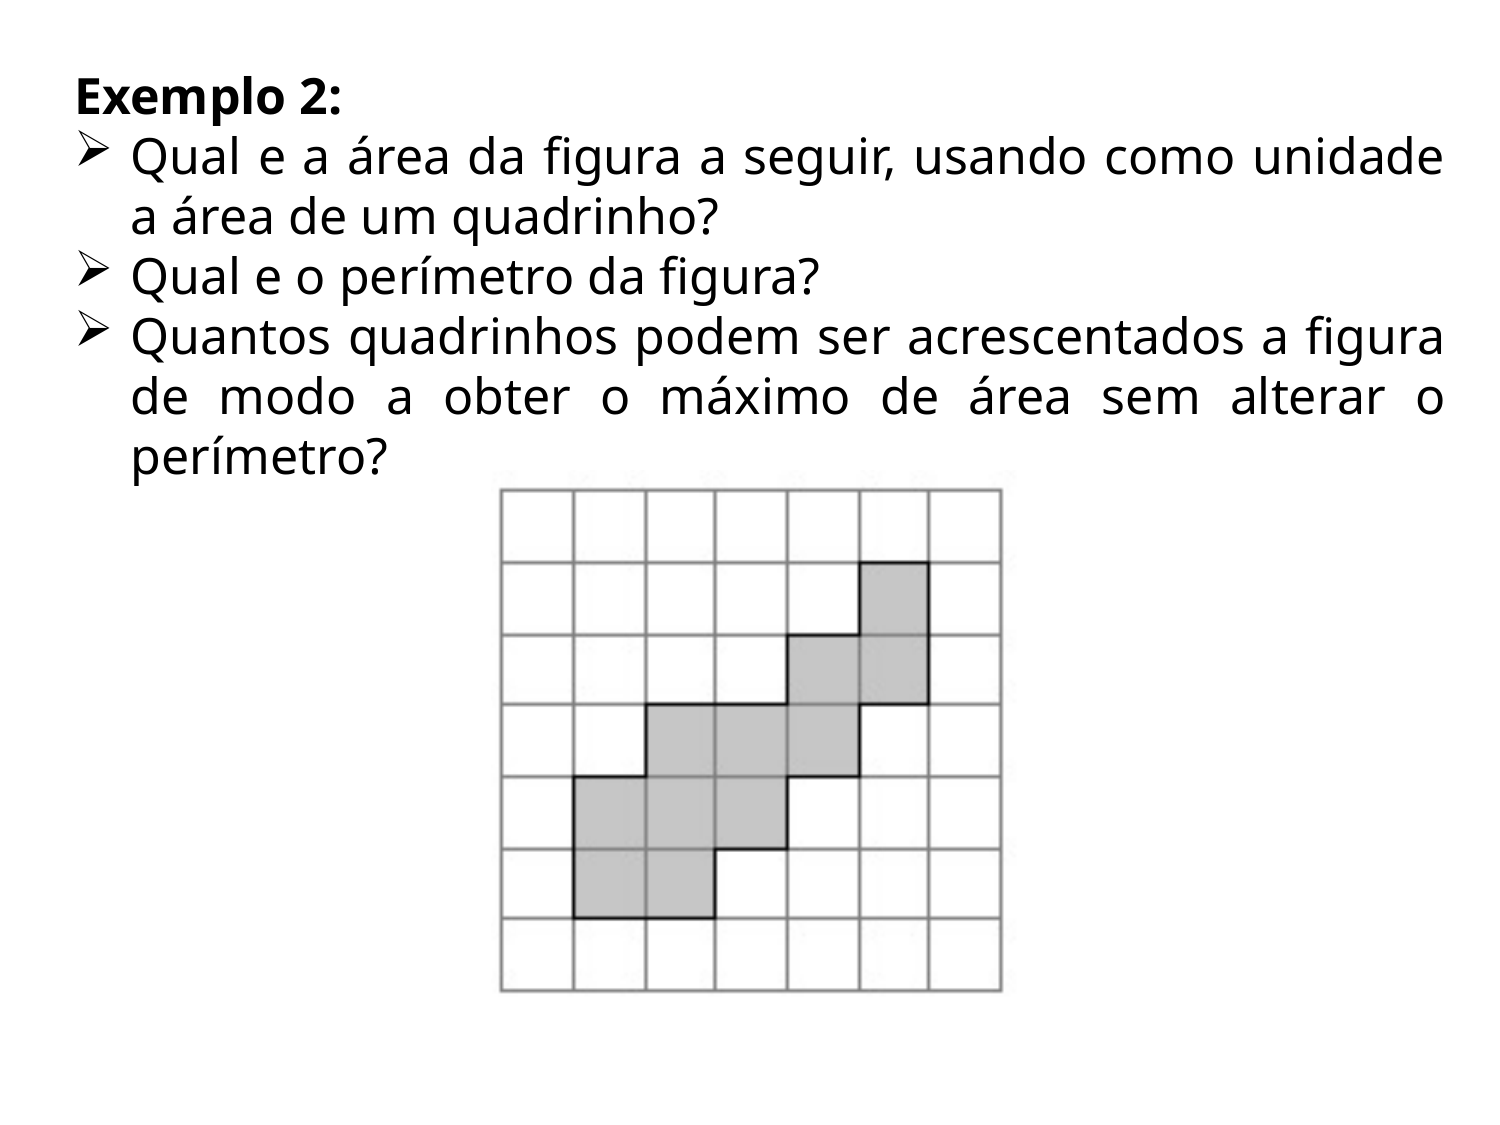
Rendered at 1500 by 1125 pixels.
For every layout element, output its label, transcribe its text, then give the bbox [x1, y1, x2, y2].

text_box Exemplo 2: Qual e a área da figura a seguir, usando como unidade a área de um quadrinho? Qual e o perímetro da figura? Quantos quadrinhos podem ser acrescentados a figura de modo a obter o máximo de área sem alterar o perímetro? [59, 56, 1461, 492]
picture [491, 470, 1030, 1010]
